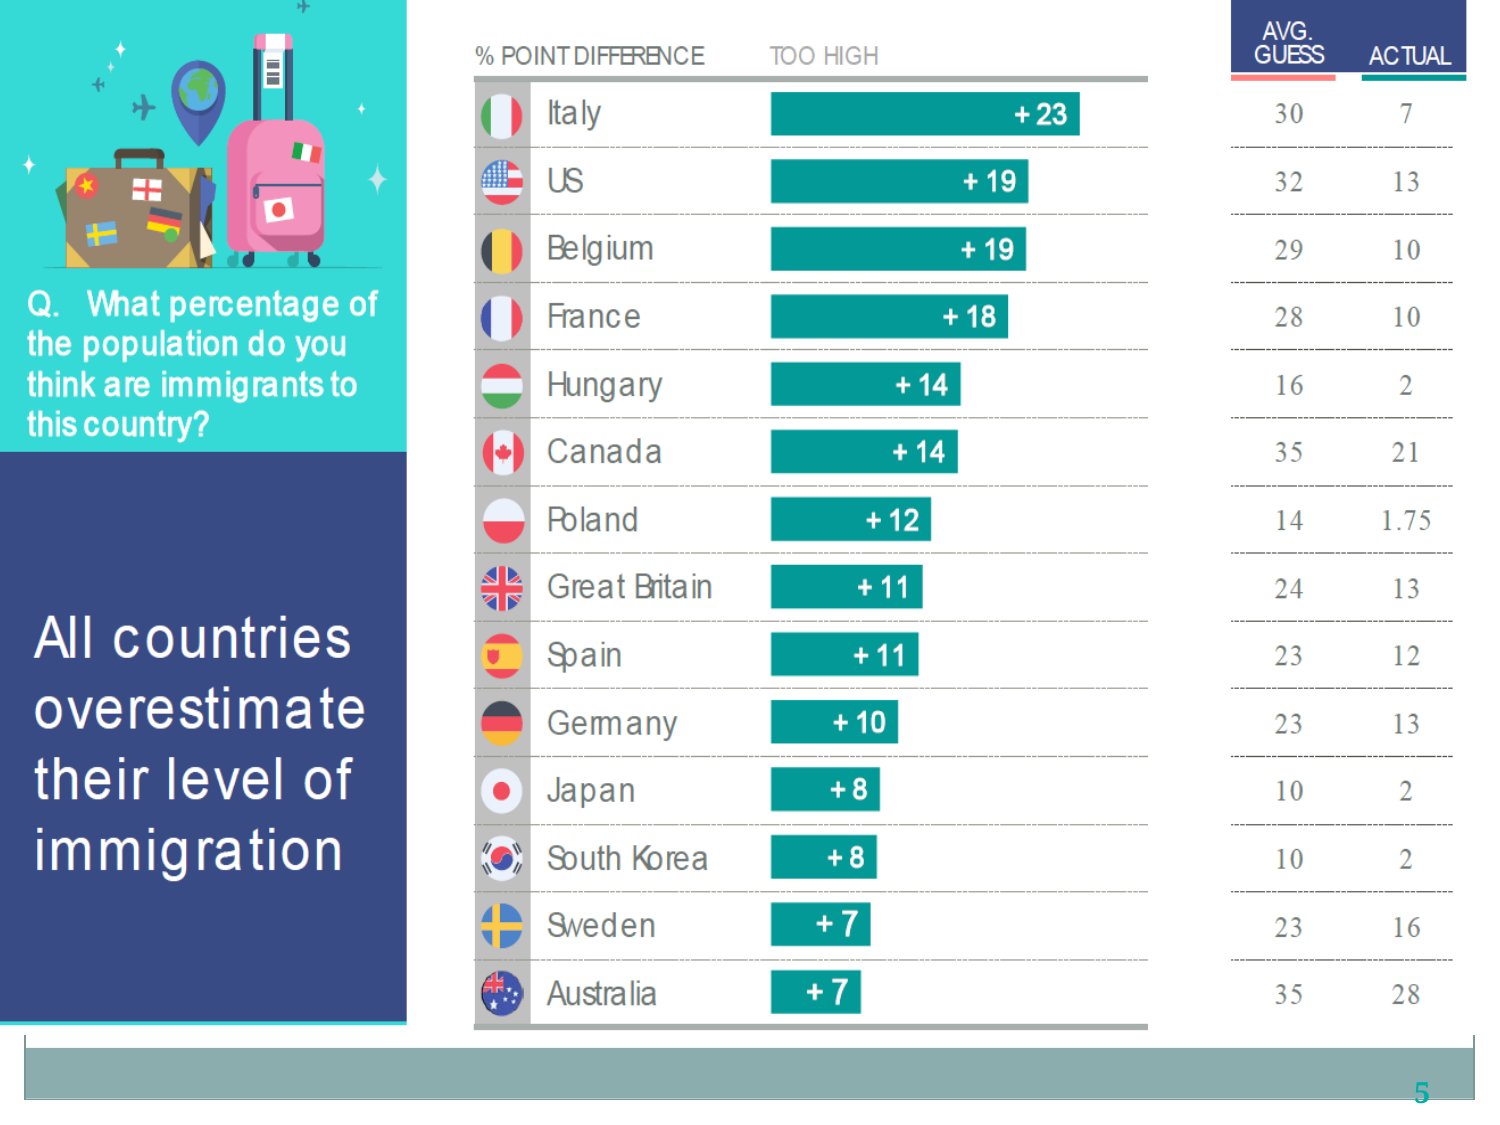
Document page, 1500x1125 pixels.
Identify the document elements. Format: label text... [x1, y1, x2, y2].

picture [0, 0, 1500, 1036]
text_box 5 [1399, 1067, 1474, 1103]
